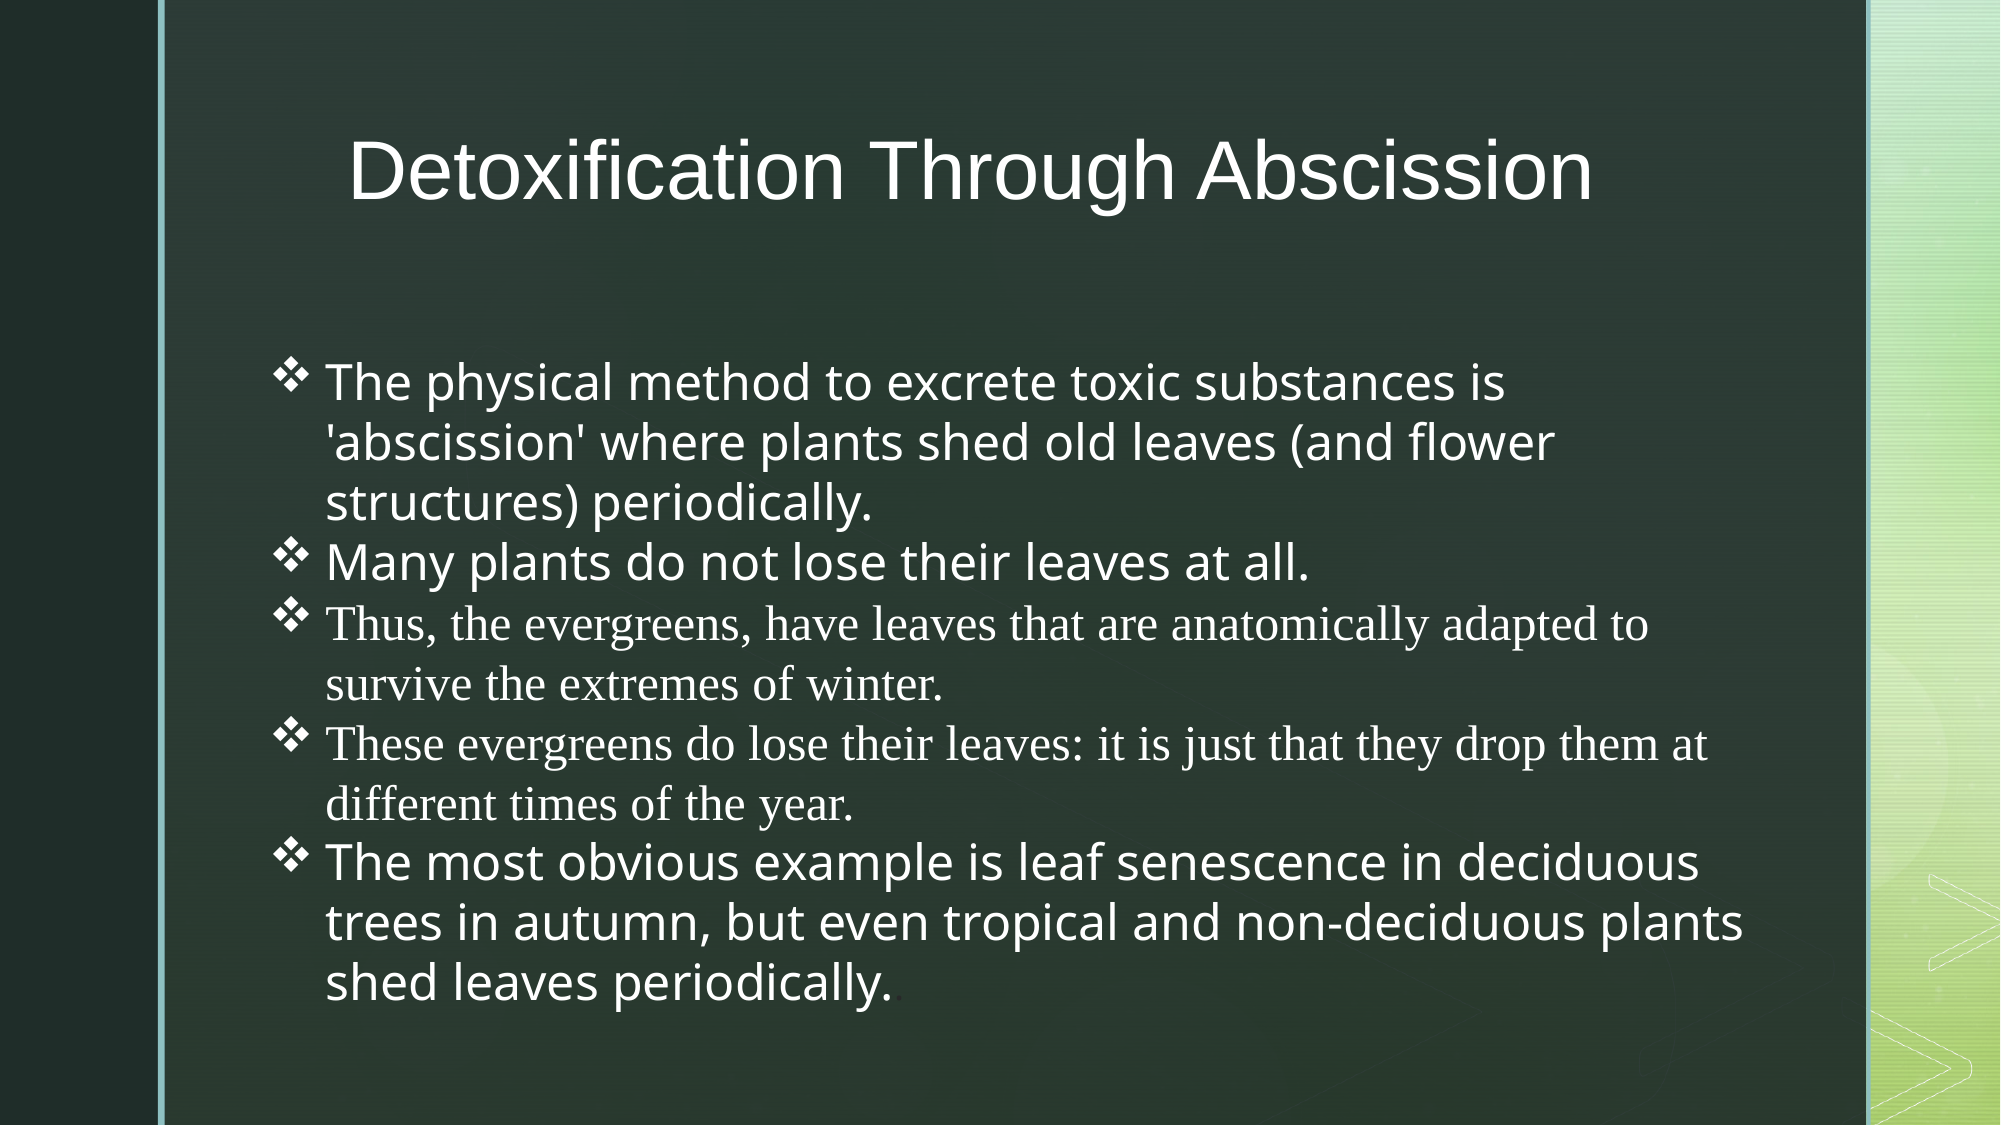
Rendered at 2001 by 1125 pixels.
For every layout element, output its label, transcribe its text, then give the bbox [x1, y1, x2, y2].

text_box Detoxification Through Abscission [332, 108, 1655, 224]
picture [1871, 0, 2001, 1125]
text_box The physical method to excrete toxic substances is 'abscission' where plants shed old leaves (and flower structures) periodically. Many plants do not lose their leaves at all. Thus, the evergreens, have leaves that are anatomically adapted to survive the extremes of winter. These evergreens do lose their leaves: it is just that they drop them at different times of the year. The most obvious example is leaf senescence in deciduous trees in autumn, but even tropical and non-deciduous plants shed leaves periodically.. [254, 343, 1792, 1019]
